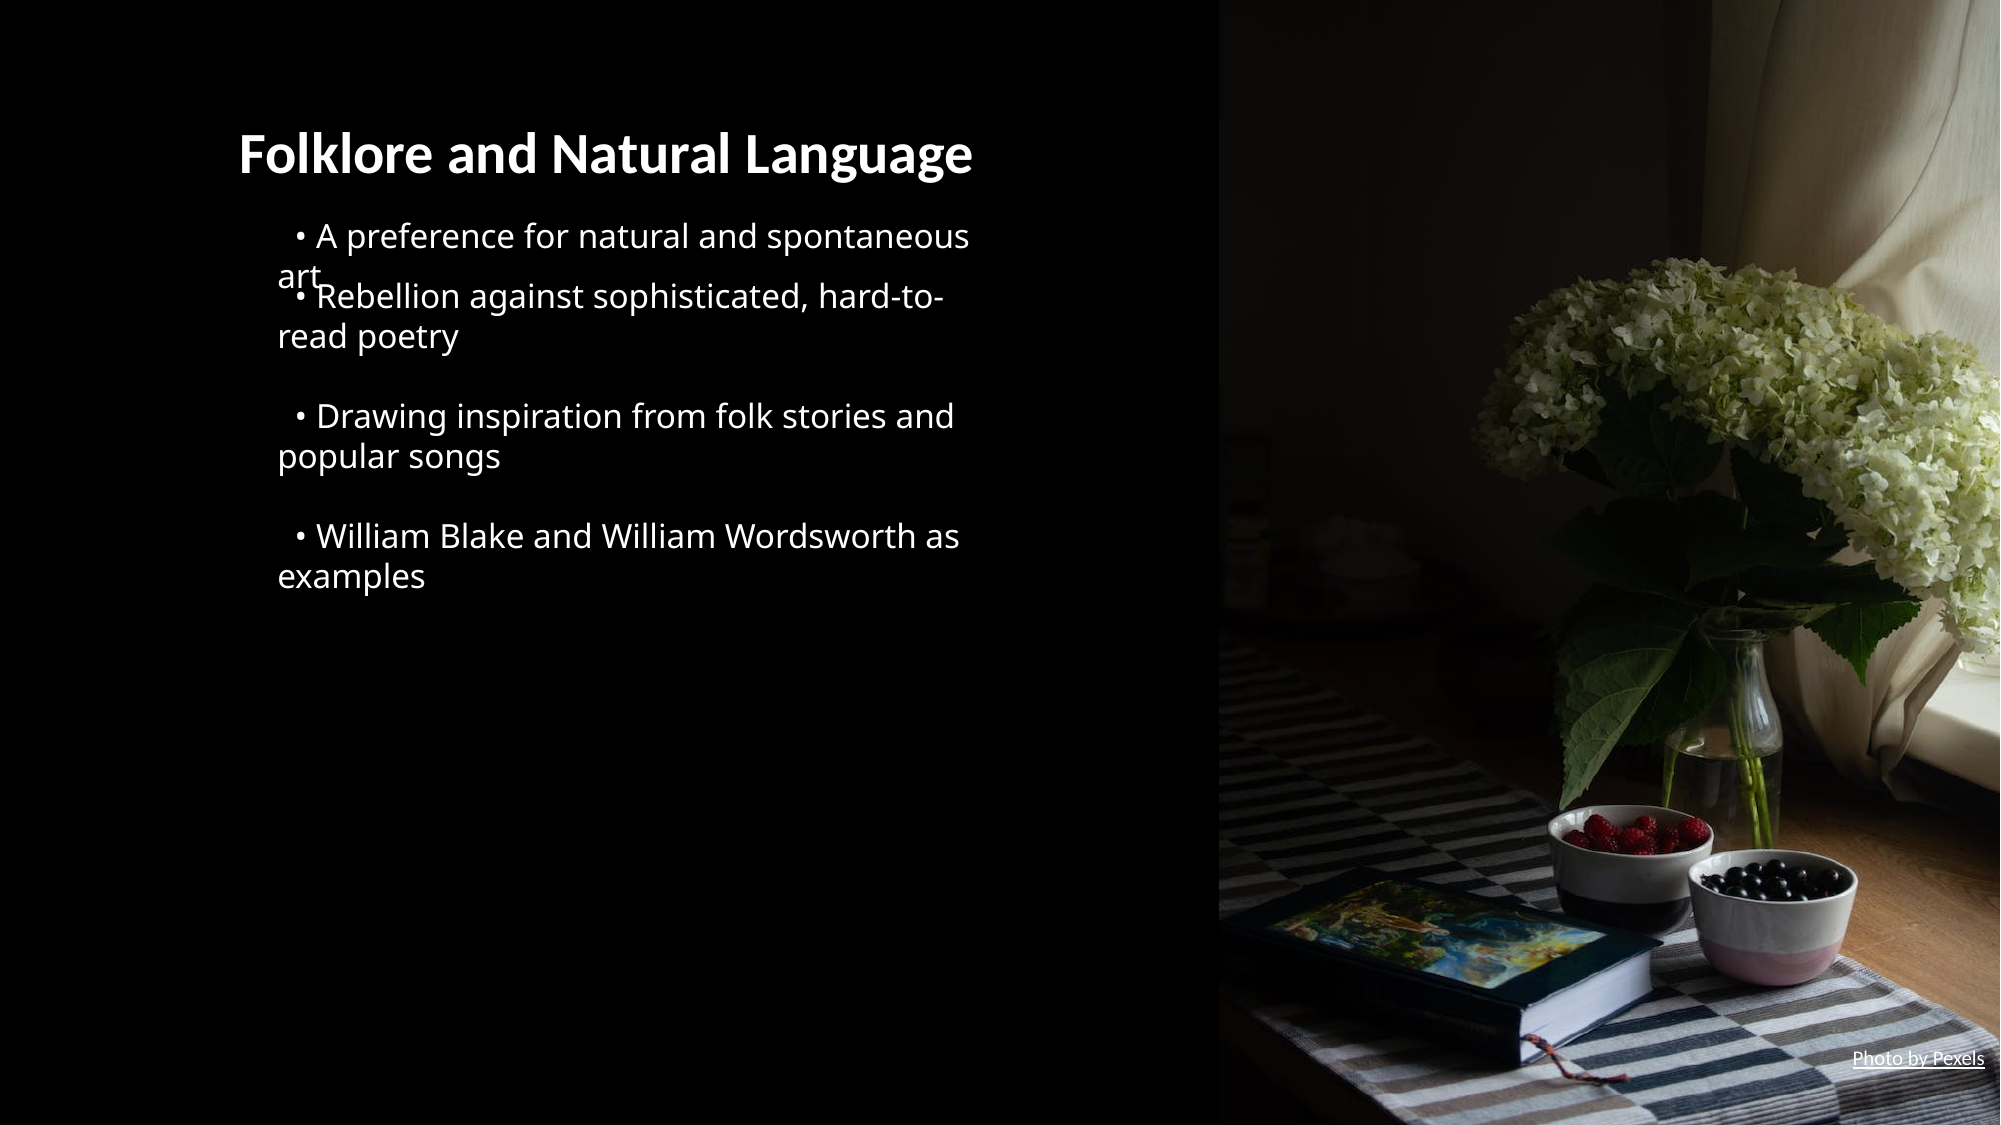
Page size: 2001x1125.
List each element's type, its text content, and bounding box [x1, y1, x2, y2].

picture [1219, 0, 2000, 1125]
text_box Folklore and Natural Language [225, 112, 1219, 188]
text_box • Rebellion against sophisticated, hard-to-read poetry [262, 277, 1013, 353]
text_box • William Blake and William Wordsworth as examples [262, 517, 1013, 593]
text_box • Drawing inspiration from folk stories and popular songs [262, 397, 1013, 473]
text_box • A preference for natural and spontaneous art [262, 217, 1013, 277]
